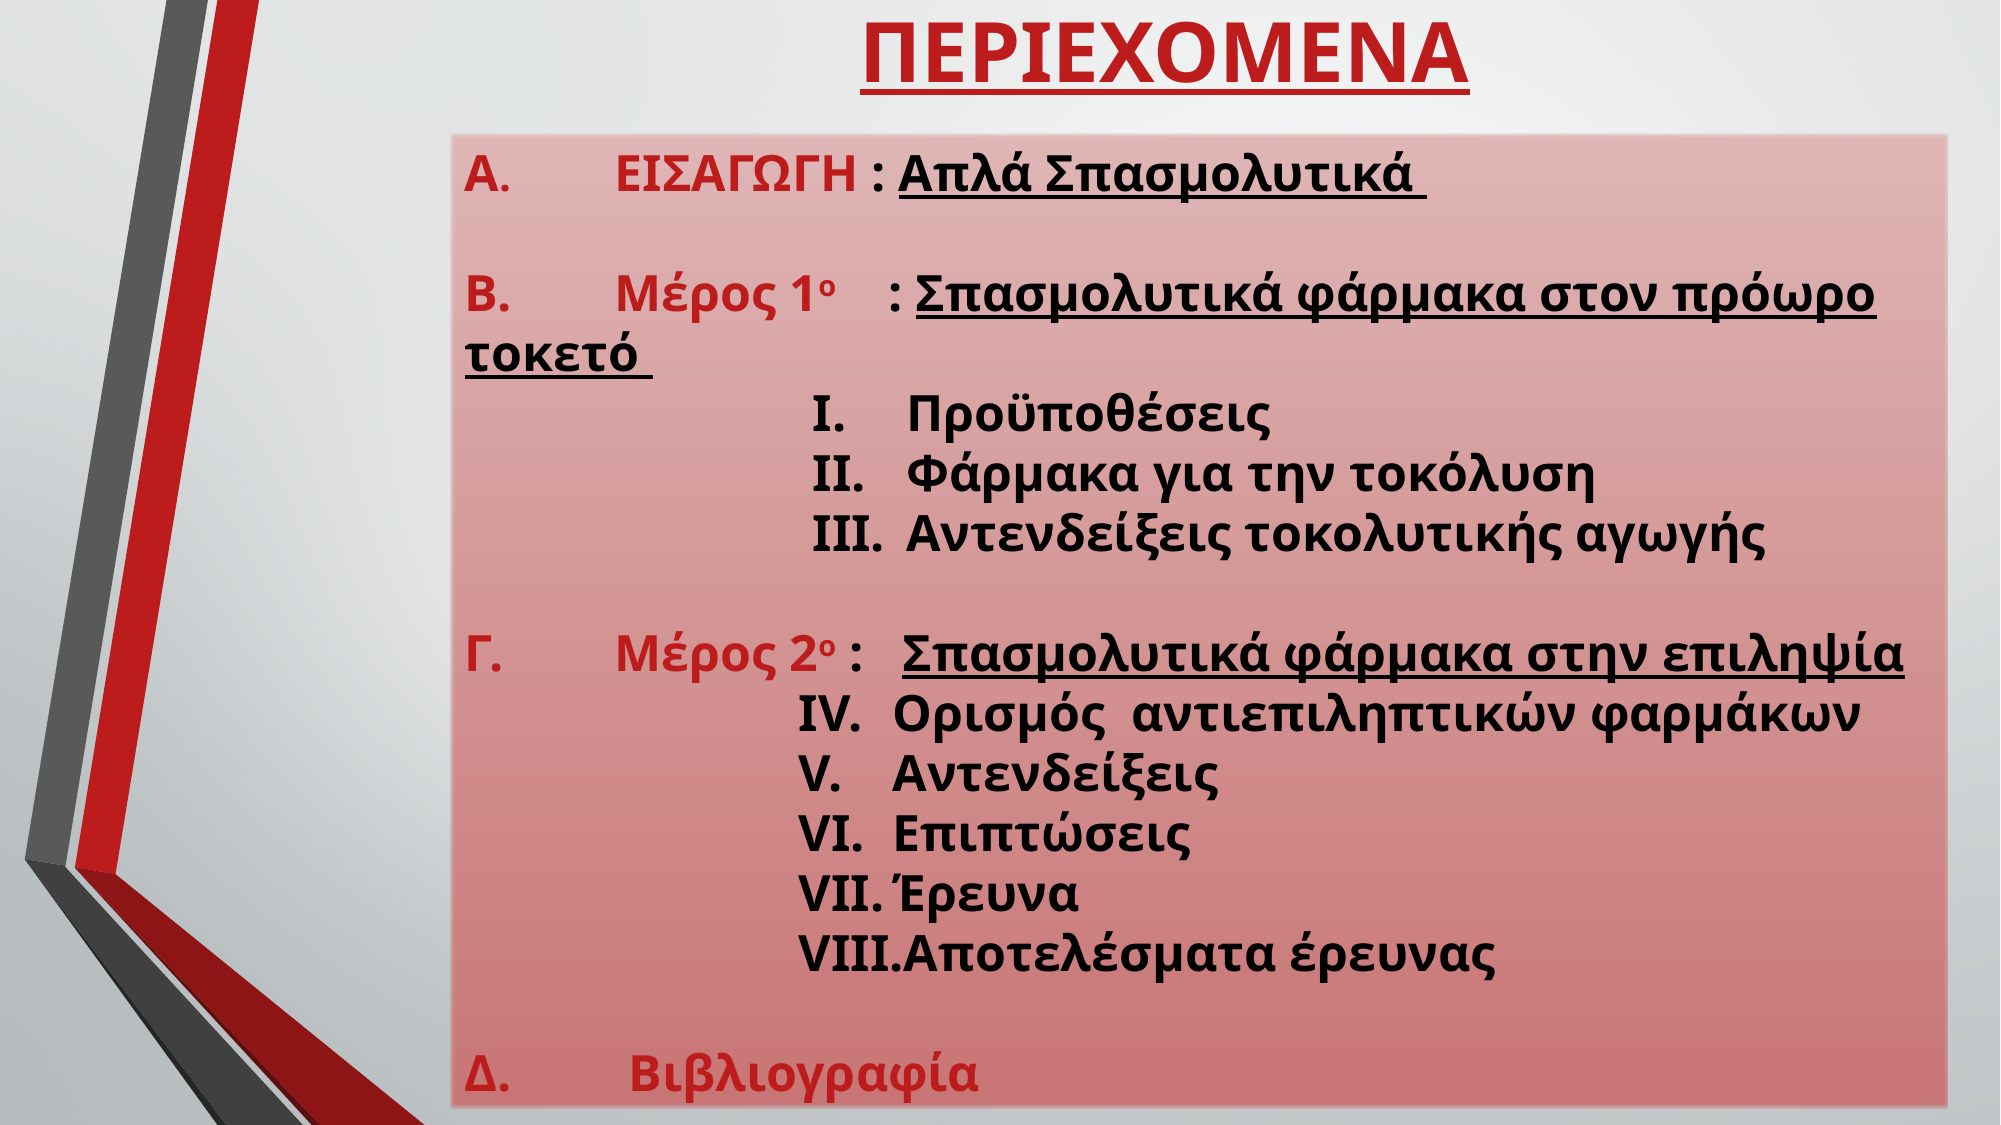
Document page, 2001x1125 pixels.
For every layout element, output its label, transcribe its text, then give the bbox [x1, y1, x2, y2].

title ΠΕΡΙΕΧΟΜΕΝΑ [527, 0, 1802, 132]
text_box Α. ΕΙΣΑΓΩΓΗ : Απλά Σπασμολυτικά Β. Μέρος 1ο : Σπασμολυτικά φάρμακα στον πρόωρο τοκετό Προϋποθέσεις Φάρμακα για την τοκόλυση Αντενδείξεις τοκολυτικής αγωγής Γ. Μέρος 2ο : Σπασμολυτικά φάρμακα στην επιληψία Ορισμός αντιεπιληπτικών φαρμάκων Αντενδείξεις Επιπτώσεις Έρευνα Αποτελέσματα έρευνας Δ. Βιβλιογραφία [454, 137, 1944, 1106]
